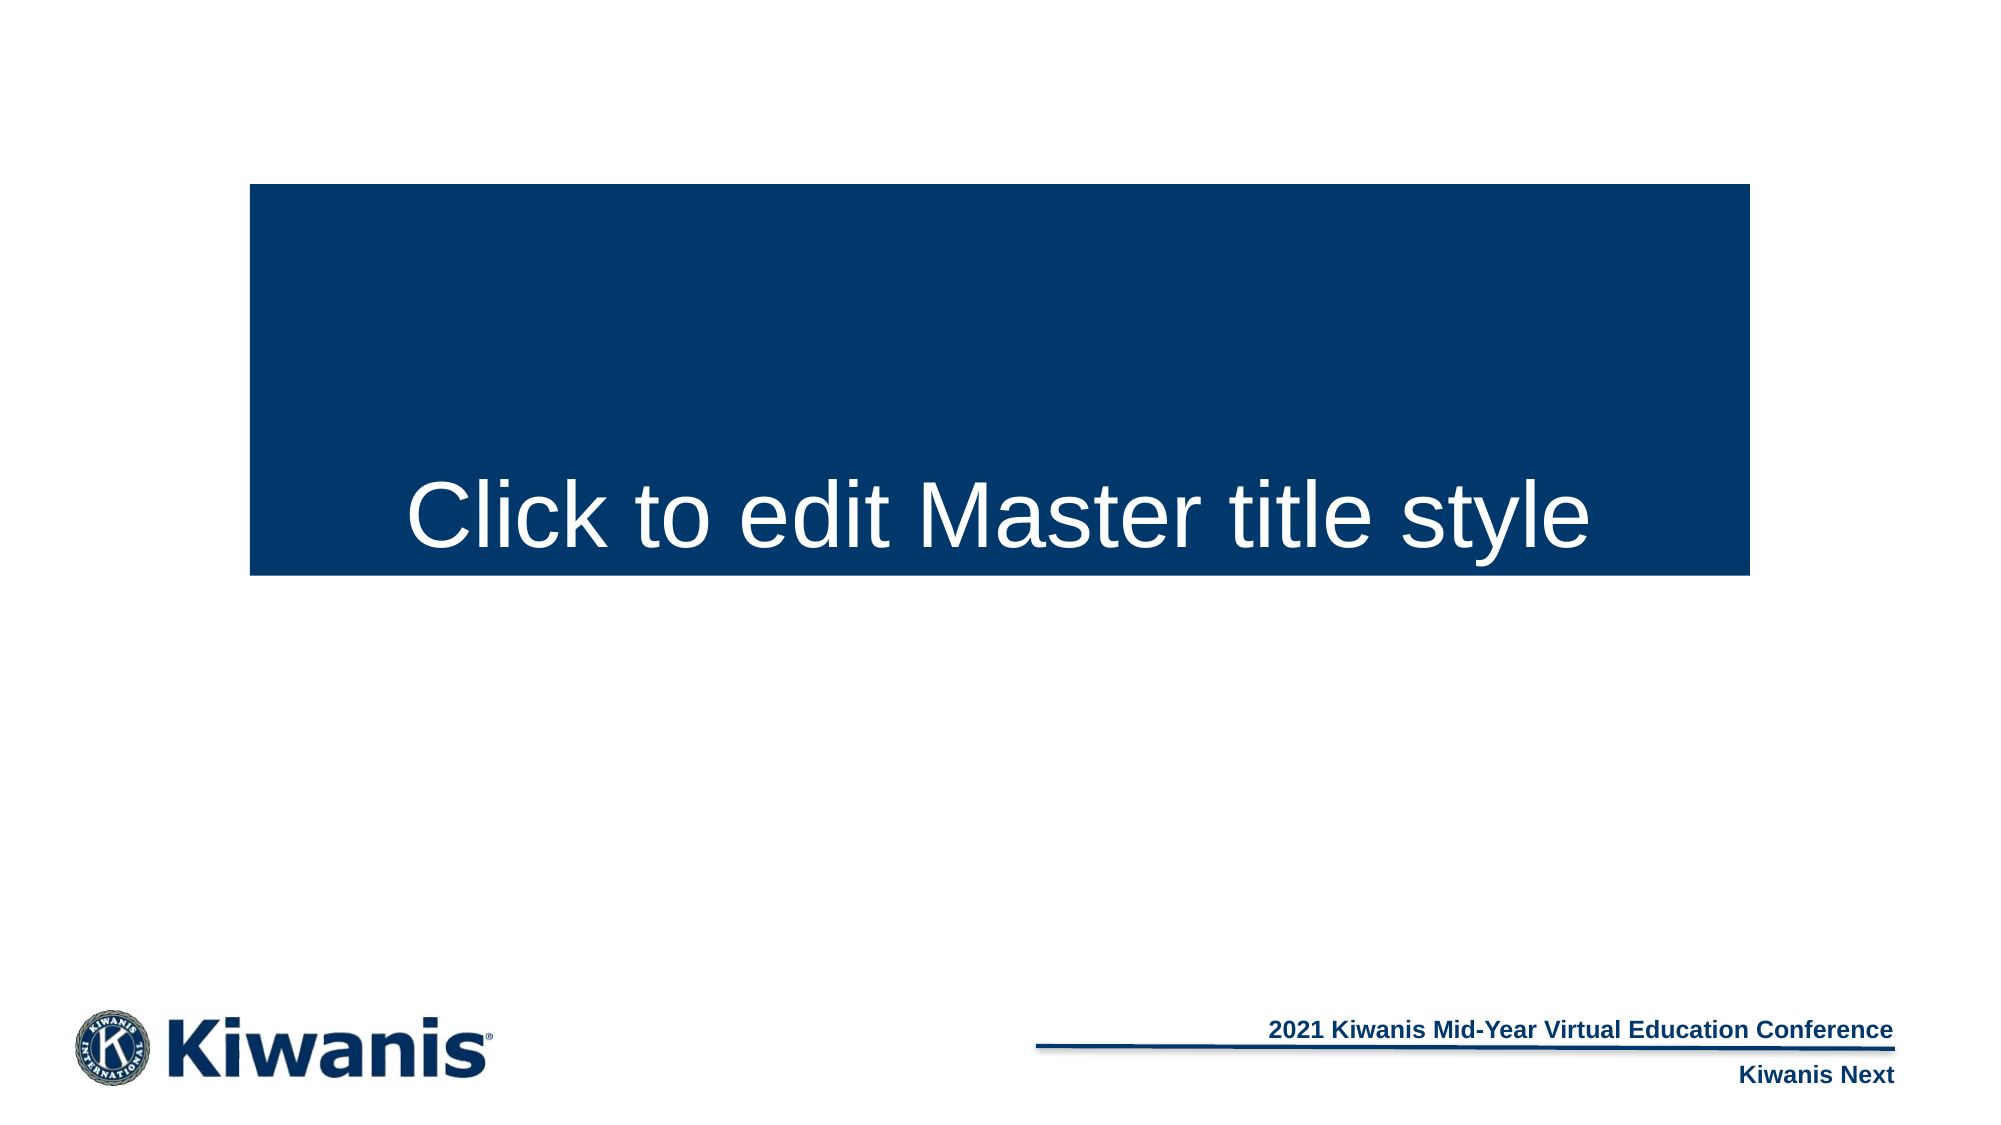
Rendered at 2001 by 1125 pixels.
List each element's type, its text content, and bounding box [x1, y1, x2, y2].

title Click to edit Master title style [249, 184, 1750, 576]
picture [75, 1010, 493, 1086]
